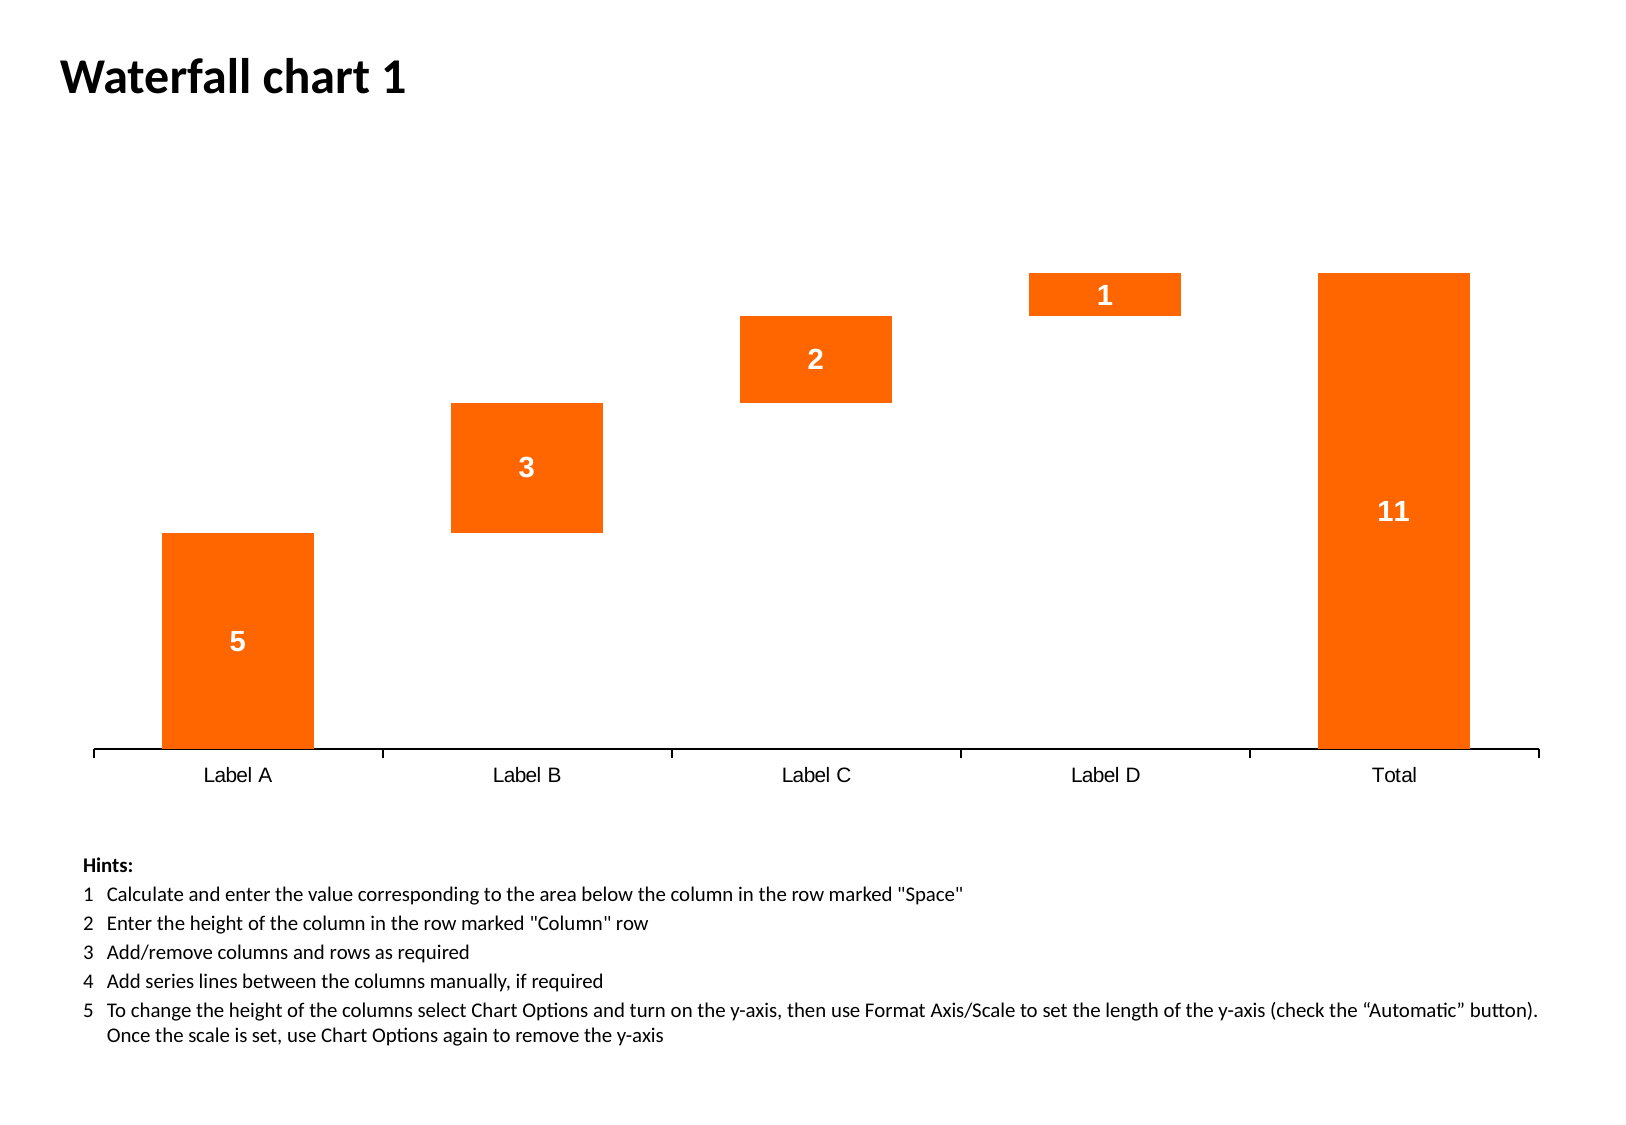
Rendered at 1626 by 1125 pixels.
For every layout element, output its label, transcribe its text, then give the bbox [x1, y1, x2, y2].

text_box Hints: 1 Calculate and enter the value corresponding to the area below the column in the row marked "Space" 2 Enter the height of the column in the row marked "Column" row 3 Add/remove columns and rows as required 4 Add series lines between the columns manually, if required 5 To change the height of the columns select Chart Options and turn on the y-axis, then use Format Axis/Scale to set the length of the y-axis (check the “Automatic” button). Once the scale is set, use Chart Options again to remove the y-axis [83, 851, 1541, 1047]
title Waterfall chart 1 [44, 48, 1608, 98]
chart [77, 213, 1556, 836]
